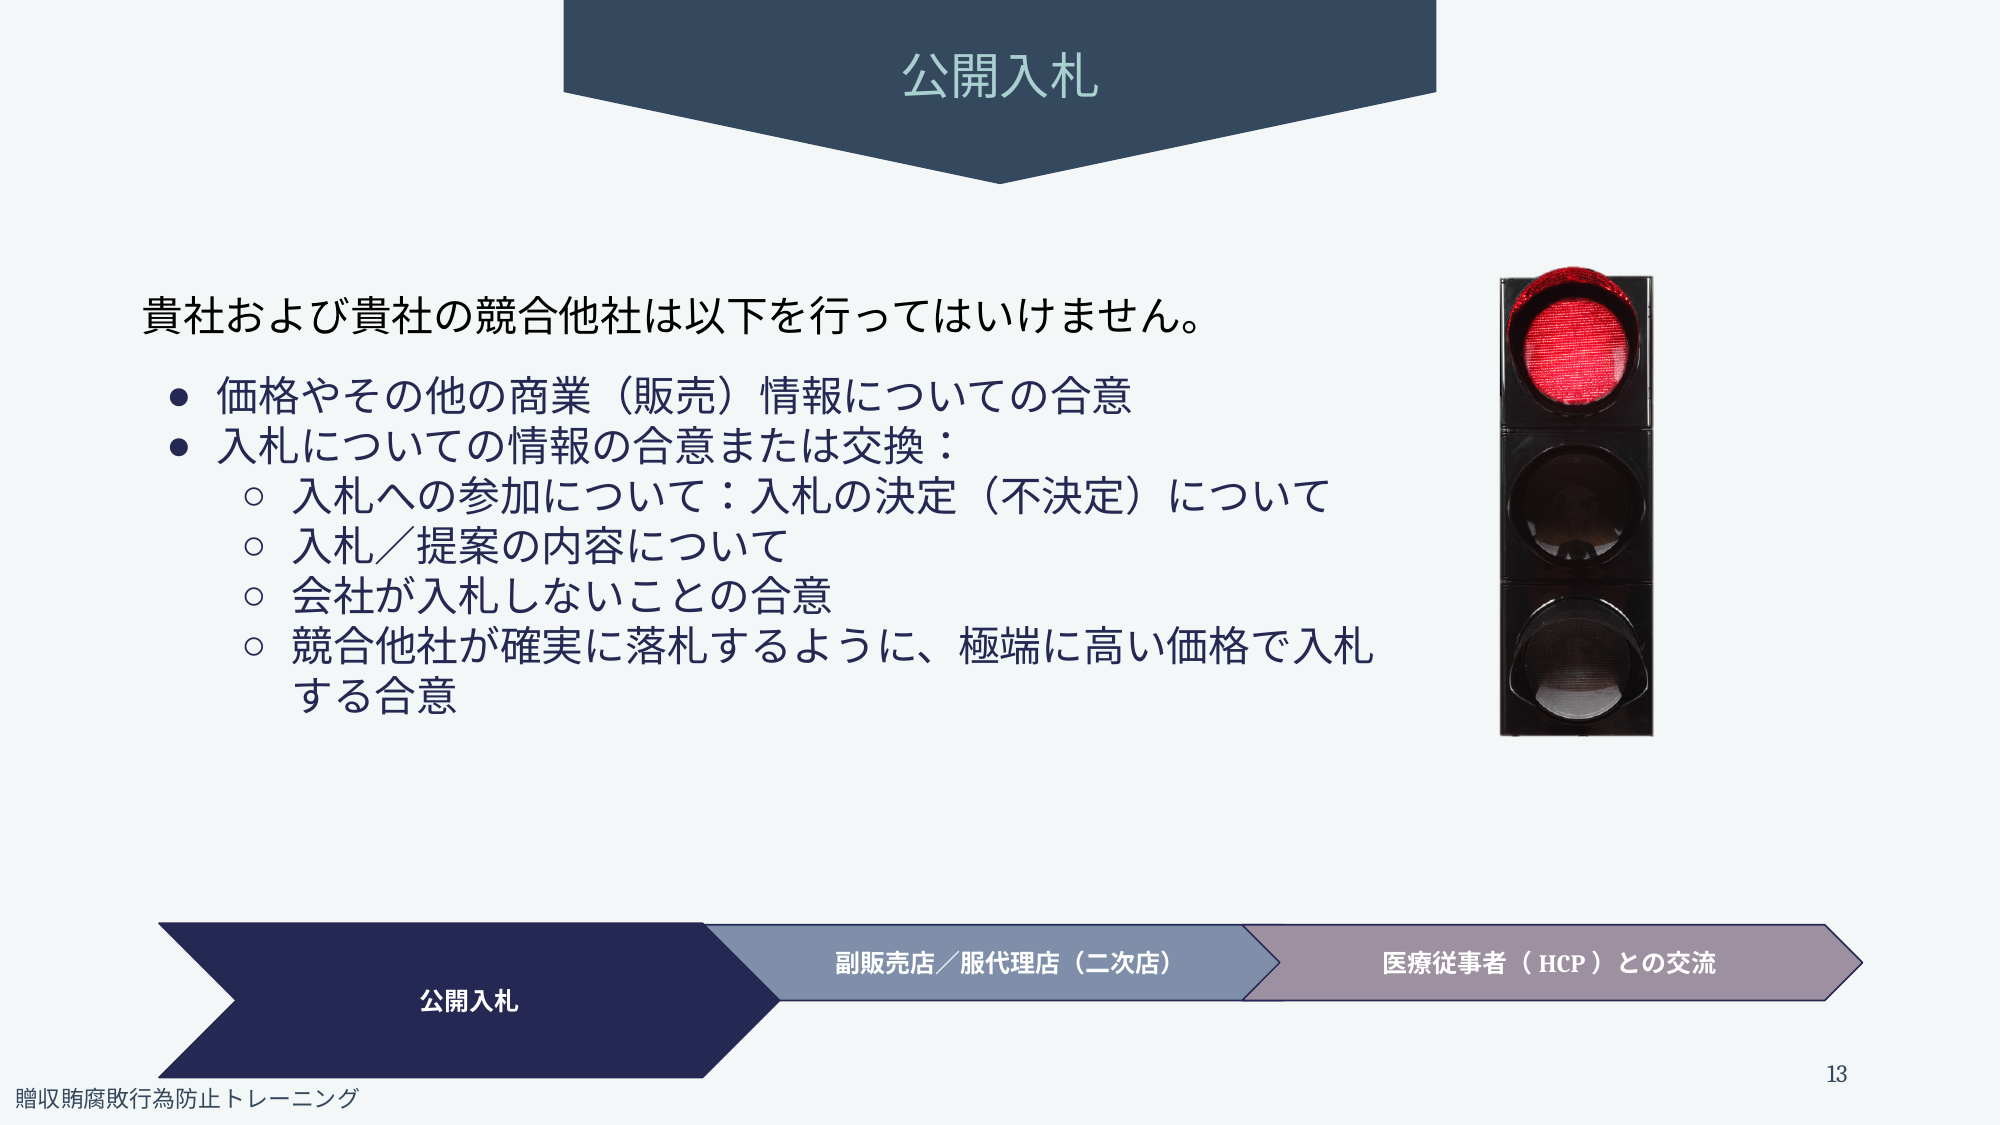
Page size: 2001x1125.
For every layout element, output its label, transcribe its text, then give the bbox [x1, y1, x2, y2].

text_box 医療従事者（HCP）との交流 [1241, 924, 1863, 1001]
slide_number 13 [1412, 1042, 1863, 1103]
picture [1474, 247, 2000, 763]
text_box 公開入札 [446, 36, 1554, 113]
text_box 貴社および貴社の競合他社は以下を行ってはいけません。 価格やその他の商業（販売）情報についての合意 入札についての情報の合意または交換： 入札への参加について：入札の決定（不決定）について 入札／提案の内容について 会社が入札しないことの合意 競合他社が確実に落札するように、極端に高い価格で入札する合意 [108, 324, 1413, 685]
text_box 副販売店／服代理店（二次店） [705, 924, 1279, 1001]
text_box 公開入札 [158, 923, 780, 1078]
